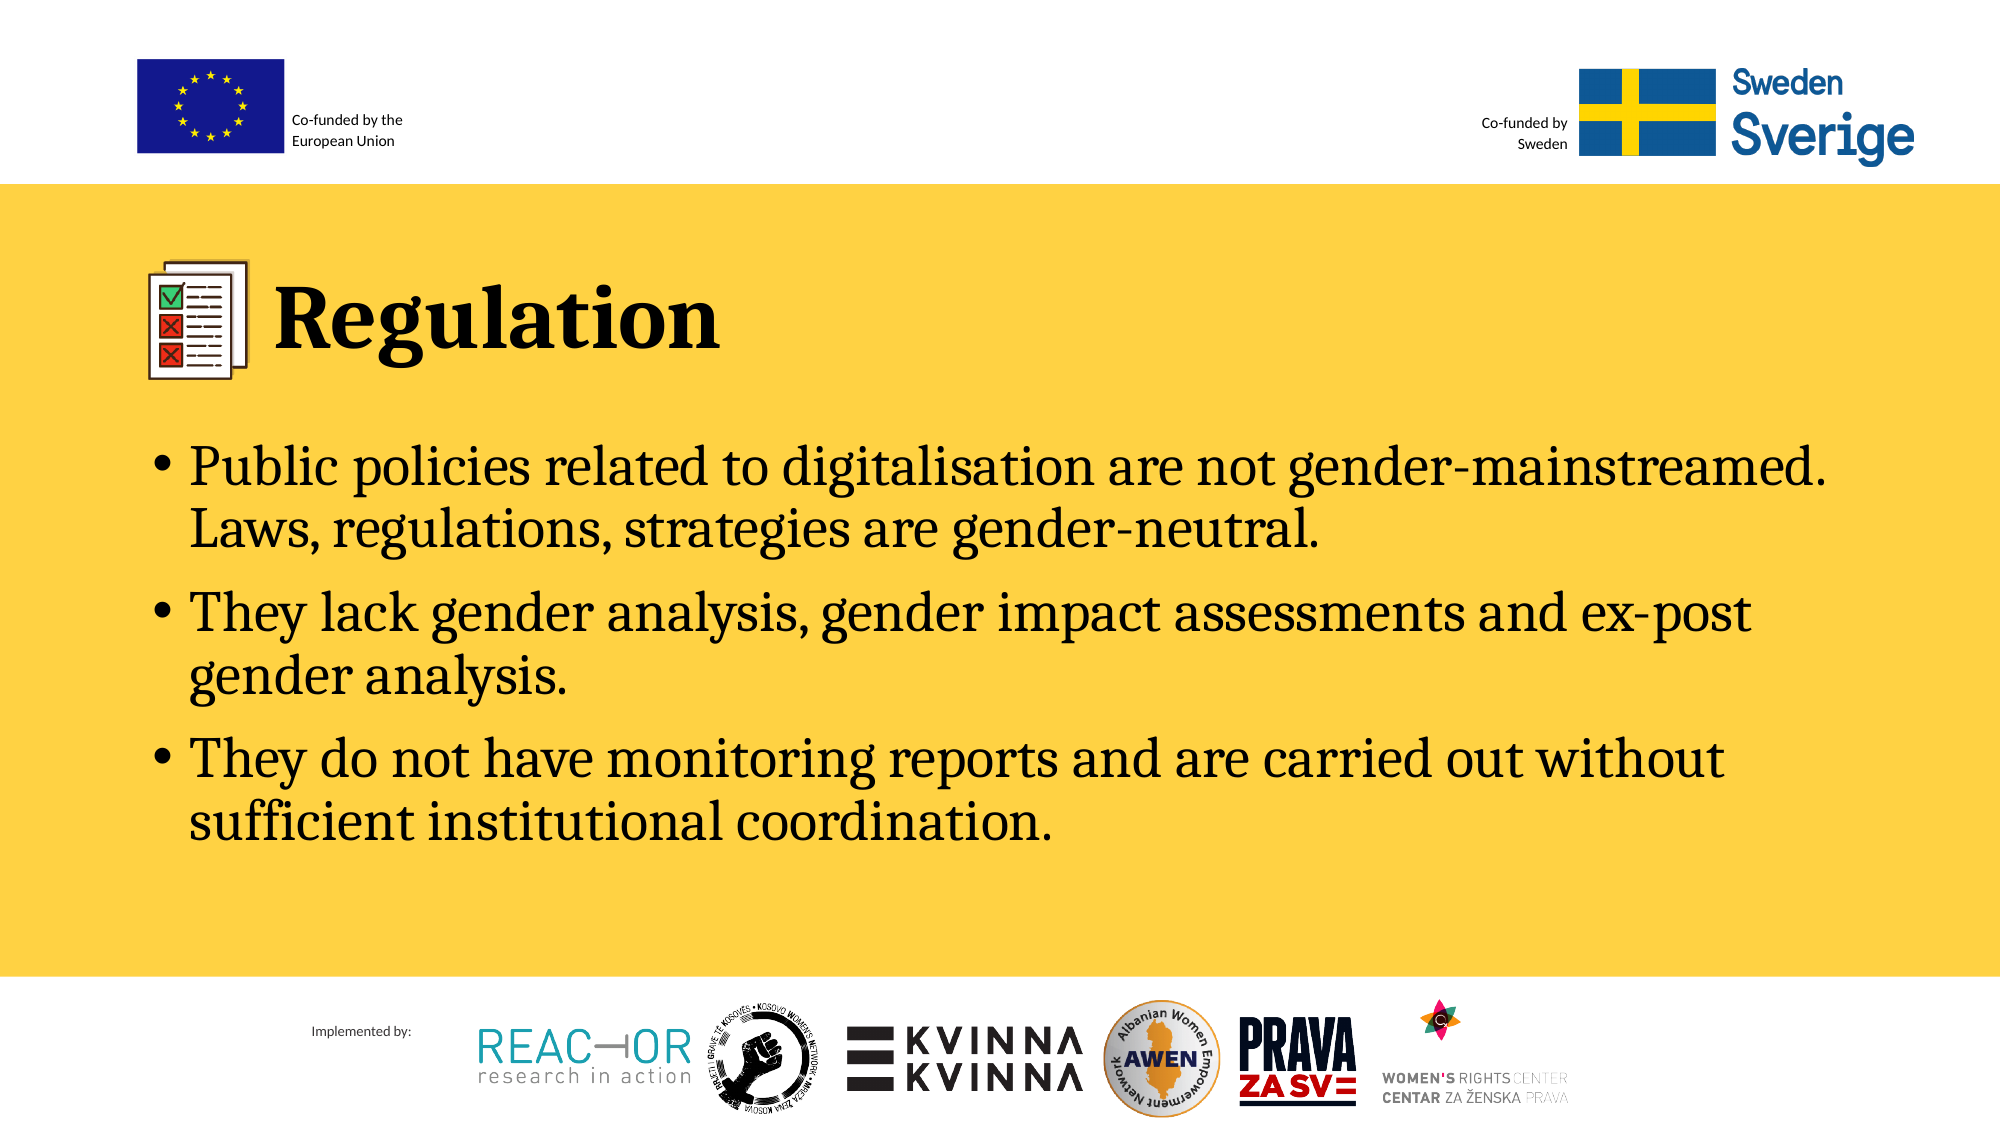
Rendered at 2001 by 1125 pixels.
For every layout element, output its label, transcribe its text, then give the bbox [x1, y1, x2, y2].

title Regulation [258, 209, 1863, 427]
picture [476, 999, 1568, 1118]
picture [115, 227, 298, 410]
picture [134, 56, 287, 156]
list Public policies related to digitalisation are not gender-mainstreamed. Laws, regulations, strategies are gender-neutral. They lack gender analysis, gender impact assessments and ex-post gender analysis. They do not have monitoring reports and are carried out without sufficient institutional coordination. [137, 427, 1863, 982]
picture [1579, 68, 1914, 167]
